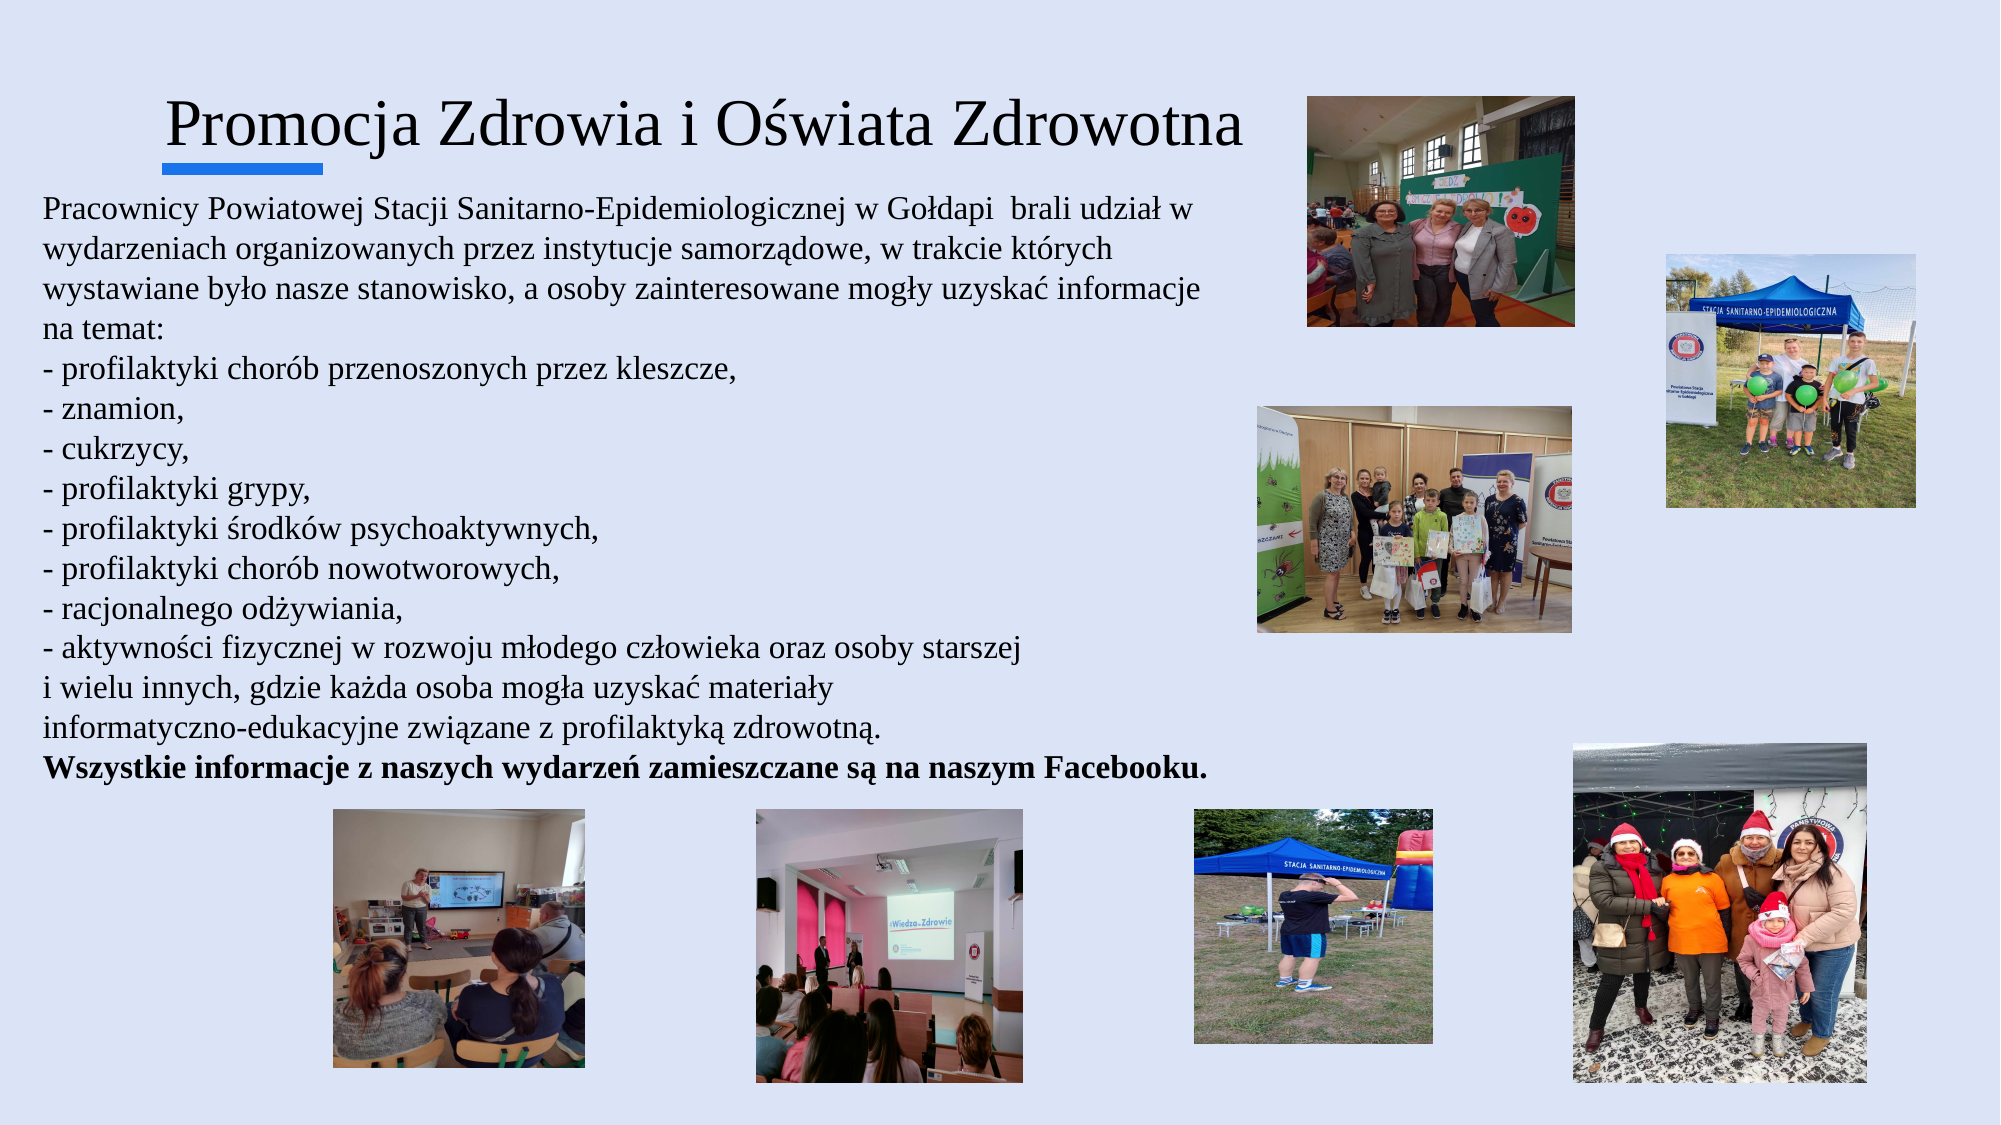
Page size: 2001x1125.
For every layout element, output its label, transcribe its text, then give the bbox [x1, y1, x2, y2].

picture [1257, 406, 1572, 633]
picture [756, 809, 1023, 1083]
picture [1307, 96, 1575, 327]
picture [1573, 743, 1868, 1083]
picture [1194, 809, 1433, 1044]
list Pracownicy Powiatowej Stacji Sanitarno-Epidemiologicznej w Gołdapi brali udział w wydarzeniach organizowanych przez instytucje samorządowe, w trakcie których wystawiane było nasze stanowisko, a osoby zainteresowane mogły uzyskać informacje na temat: - profilaktyki chorób przenoszonych przez kleszcze, - znamion, - cukrzycy, - profilaktyki grypy, - profilaktyki środków psychoaktywnych, - profilaktyki chorób nowotworowych, - racjonalnego odżywiania, - aktywności fizycznej w rozwoju młodego człowieka oraz osoby starszej i wielu innych, gdzie każda osoba mogła uzyskać materiały informatyczno-edukacyjne związane z profilaktyką zdrowotną. Wszystkie informacje z naszych wydarzeń zamieszczane są na naszym Facebooku. [27, 179, 1237, 1093]
picture [333, 809, 585, 1069]
picture [1666, 254, 1916, 508]
title Promocja Zdrowia i Oświata Zdrowotna [150, 71, 1308, 179]
